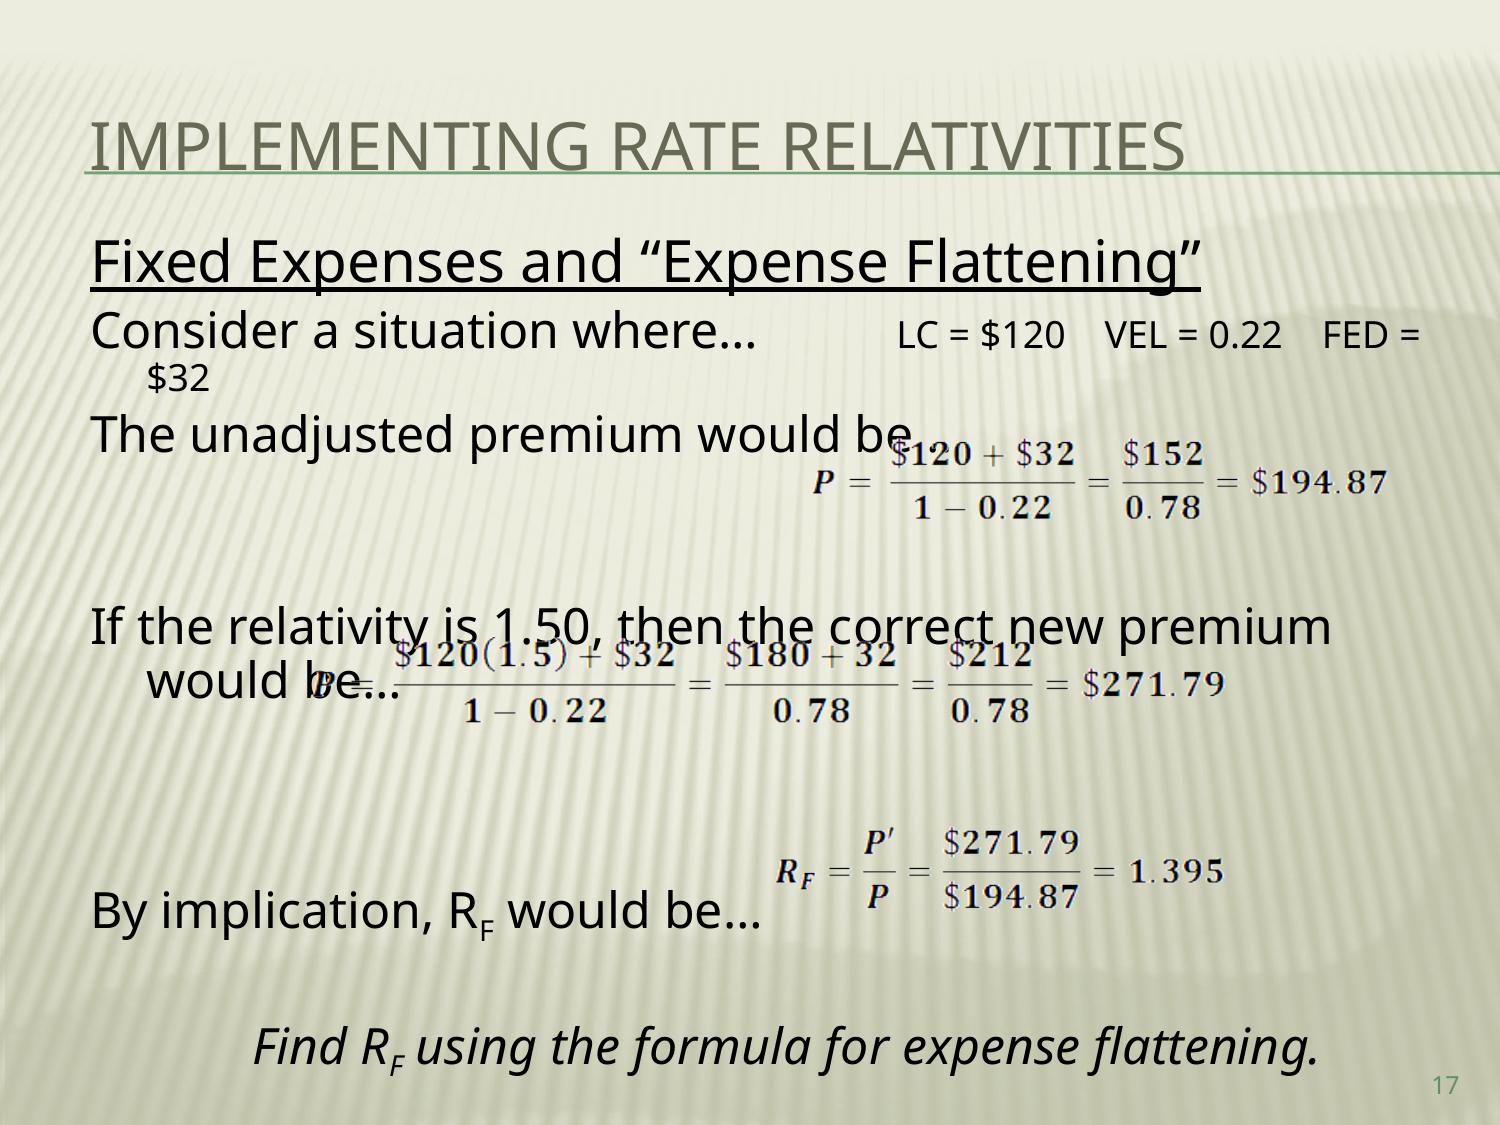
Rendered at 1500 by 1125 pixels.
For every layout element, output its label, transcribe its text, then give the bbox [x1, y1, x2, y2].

list Fixed Expenses and “Expense Flattening” Consider a situation where… LC = $120 VEL = 0.22 FED = $32 The unadjusted premium would be… If the relativity is 1.50, then the correct new premium would be… By implication, RF would be… Find RF using the formula for expense flattening. [74, 224, 1500, 1101]
slide_number 17 [1350, 1061, 1475, 1103]
picture [812, 437, 1388, 527]
picture [775, 824, 1227, 917]
text_box Implementing Rate relativities [74, 74, 1500, 213]
picture [312, 637, 1226, 730]
